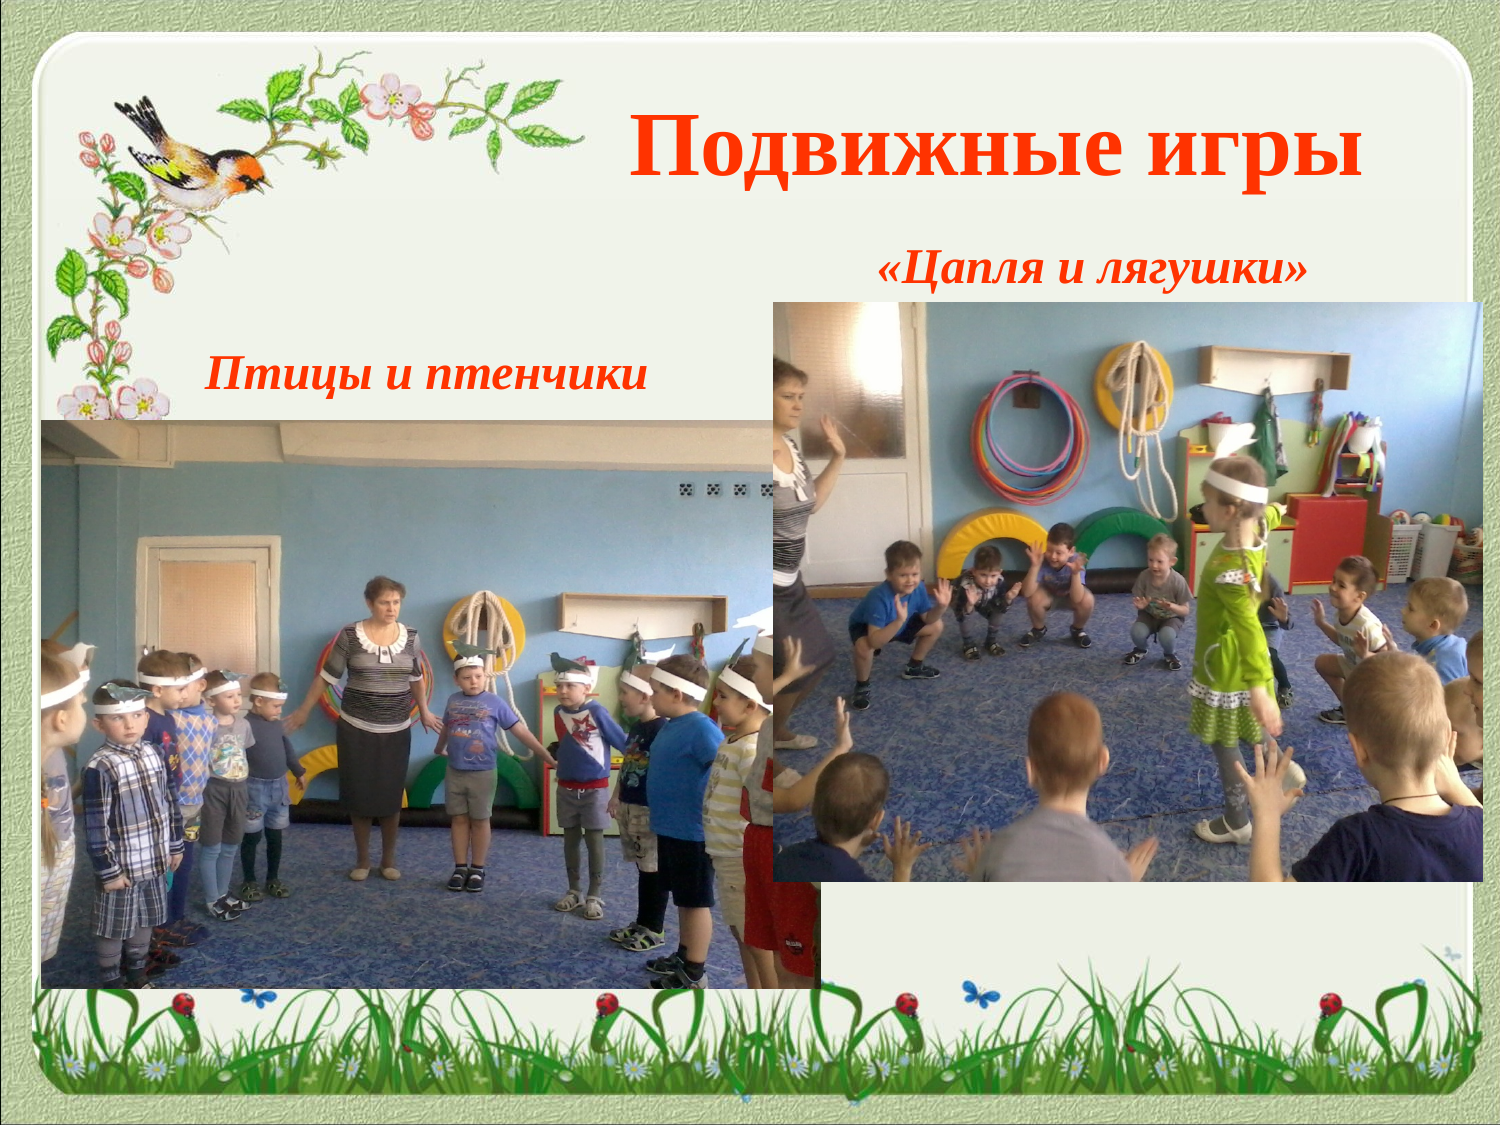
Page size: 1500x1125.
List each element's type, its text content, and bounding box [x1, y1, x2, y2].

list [41, 420, 822, 989]
title Подвижные игры [431, 45, 1425, 233]
list «Цапля и лягушки» [761, 196, 1425, 302]
picture [0, 0, 1500, 1125]
list Птицы и птенчики [76, 302, 740, 408]
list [773, 302, 1483, 882]
